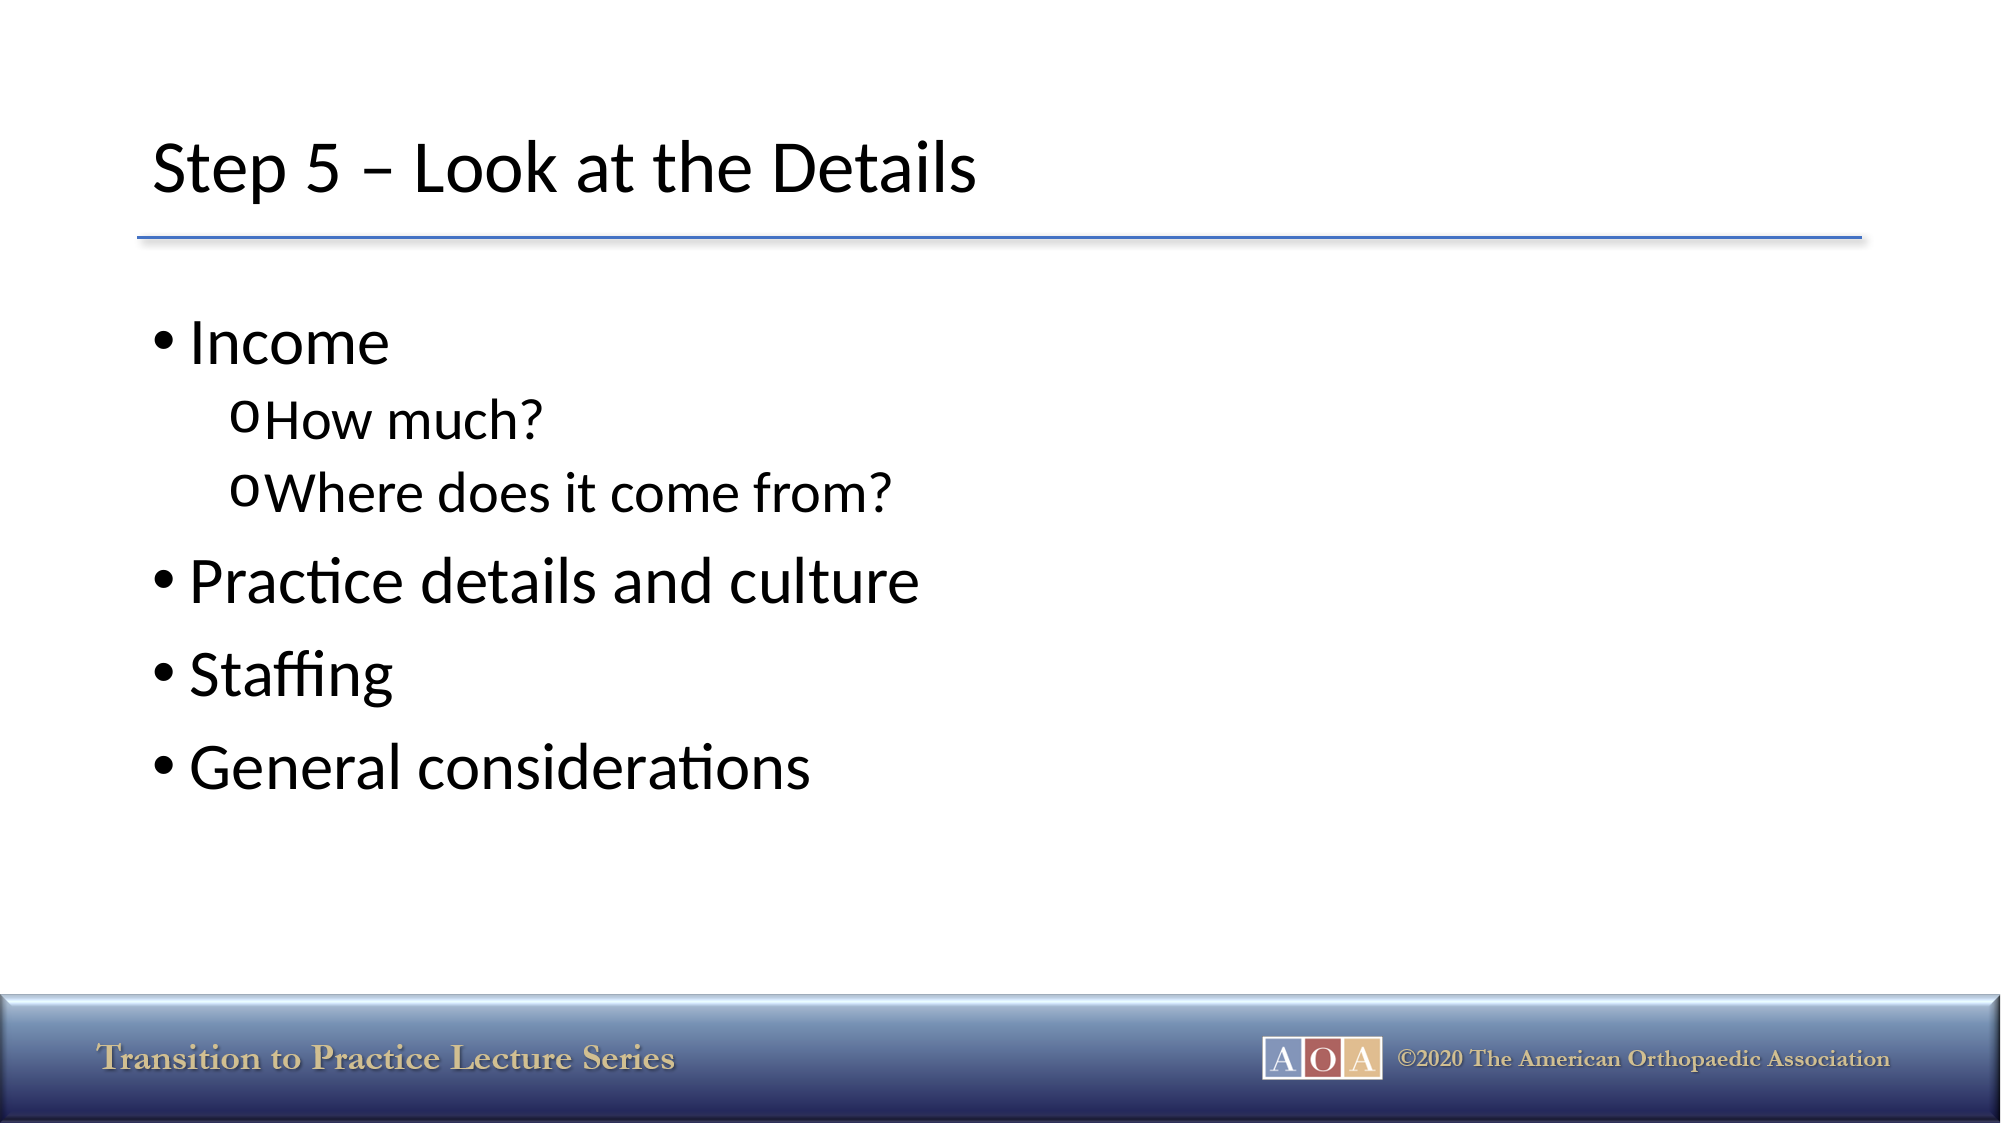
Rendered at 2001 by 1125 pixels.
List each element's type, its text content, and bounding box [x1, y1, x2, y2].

picture [0, 992, 2001, 1125]
list Income How much? Where does it come from? Practice details and culture Staffing General considerations [137, 299, 1863, 970]
title Step 5 – Look at the Details [137, 59, 1863, 278]
